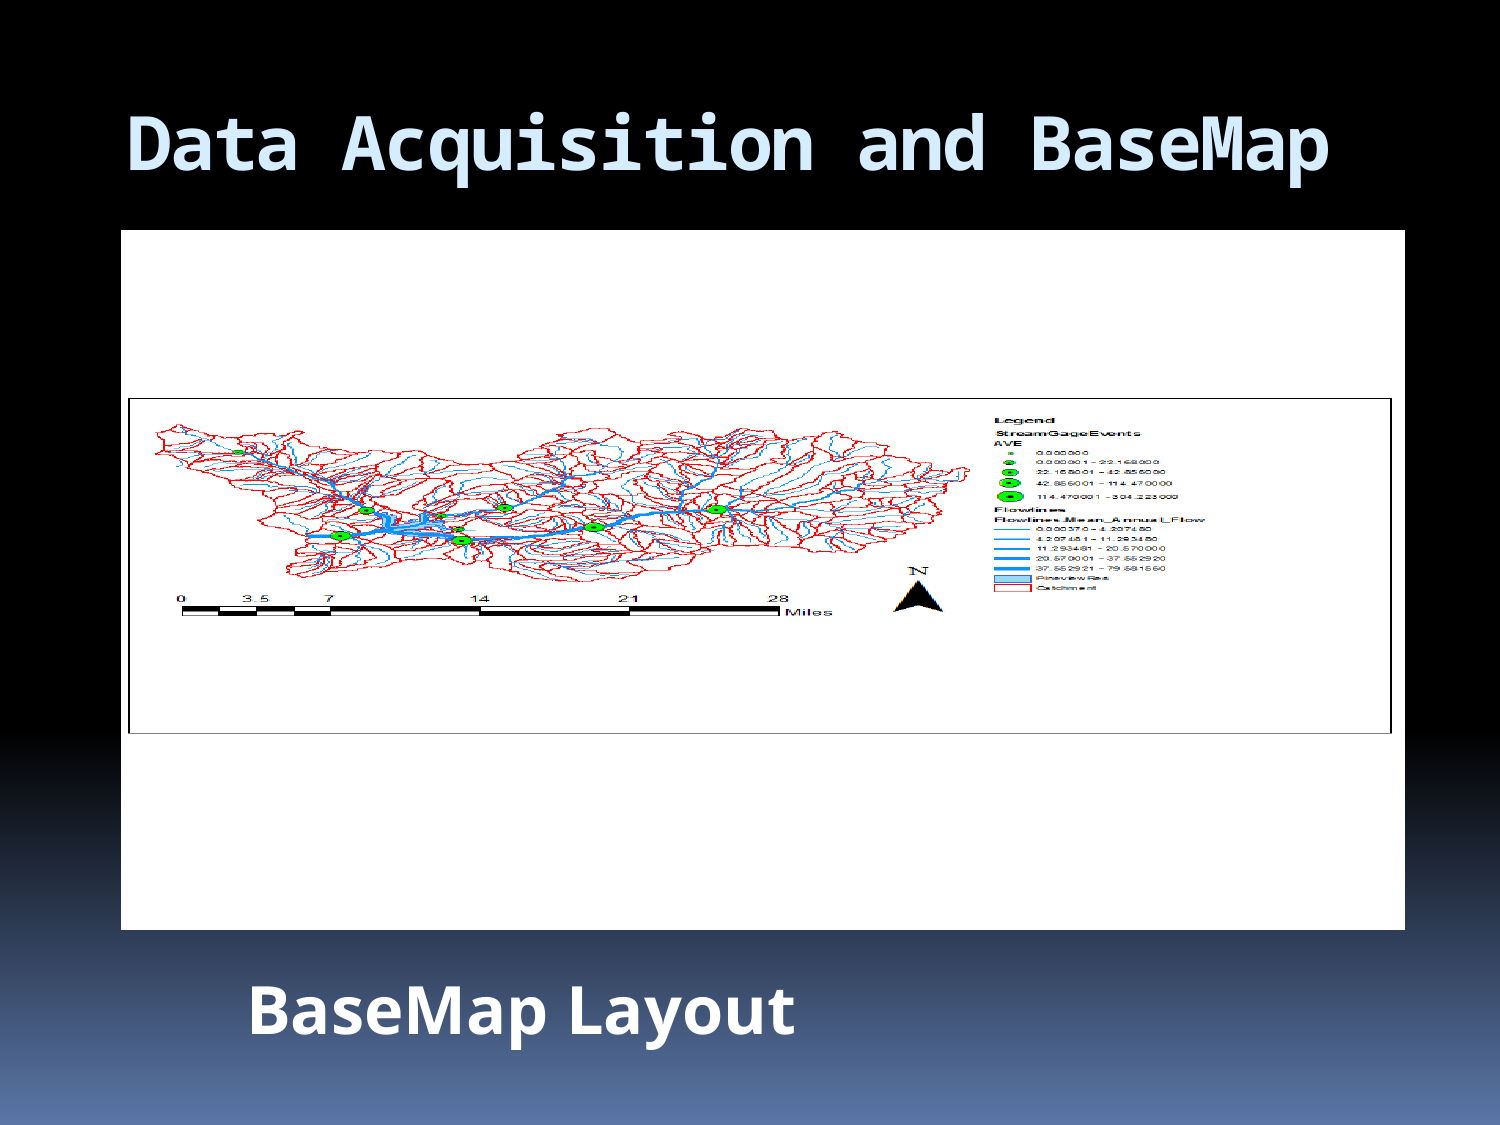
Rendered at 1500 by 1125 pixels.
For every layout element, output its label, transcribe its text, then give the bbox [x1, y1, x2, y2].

text_box BaseMap Layout [231, 960, 1365, 1056]
picture [121, 230, 1405, 930]
title Data Acquisition and BaseMap [112, 44, 1463, 236]
